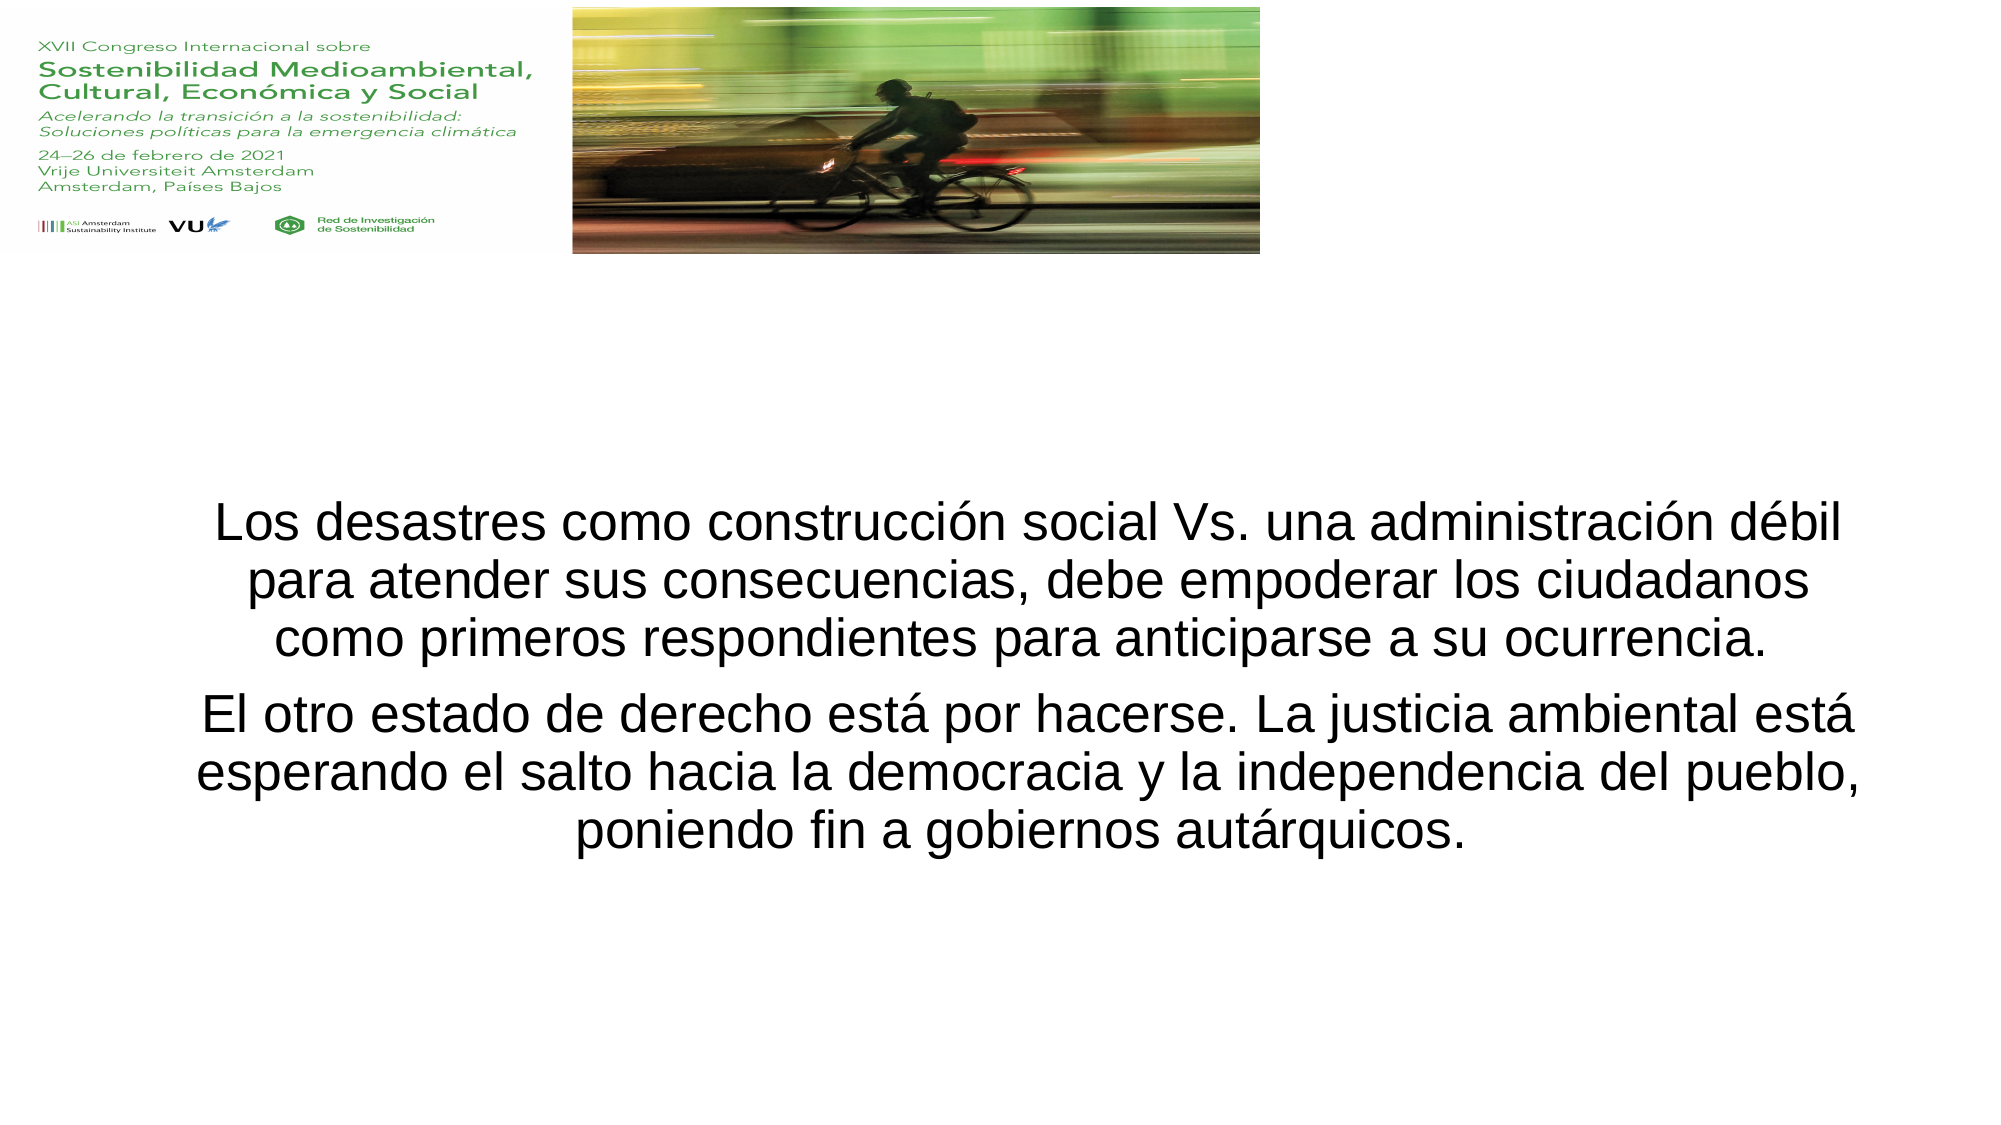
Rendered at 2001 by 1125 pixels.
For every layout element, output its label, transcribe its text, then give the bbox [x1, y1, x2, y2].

list Los desastres como construcción social Vs. una administración débil para atender sus consecuencias, debe empoderar los ciudadanos como primeros respondientes para anticiparse a su ocurrencia. El otro estado de derecho está por hacerse. La justicia ambiental está esperando el salto hacia la democracia y la independencia del pueblo, poniendo fin a gobiernos autárquicos. [163, 486, 1894, 875]
picture [0, 7, 1260, 254]
